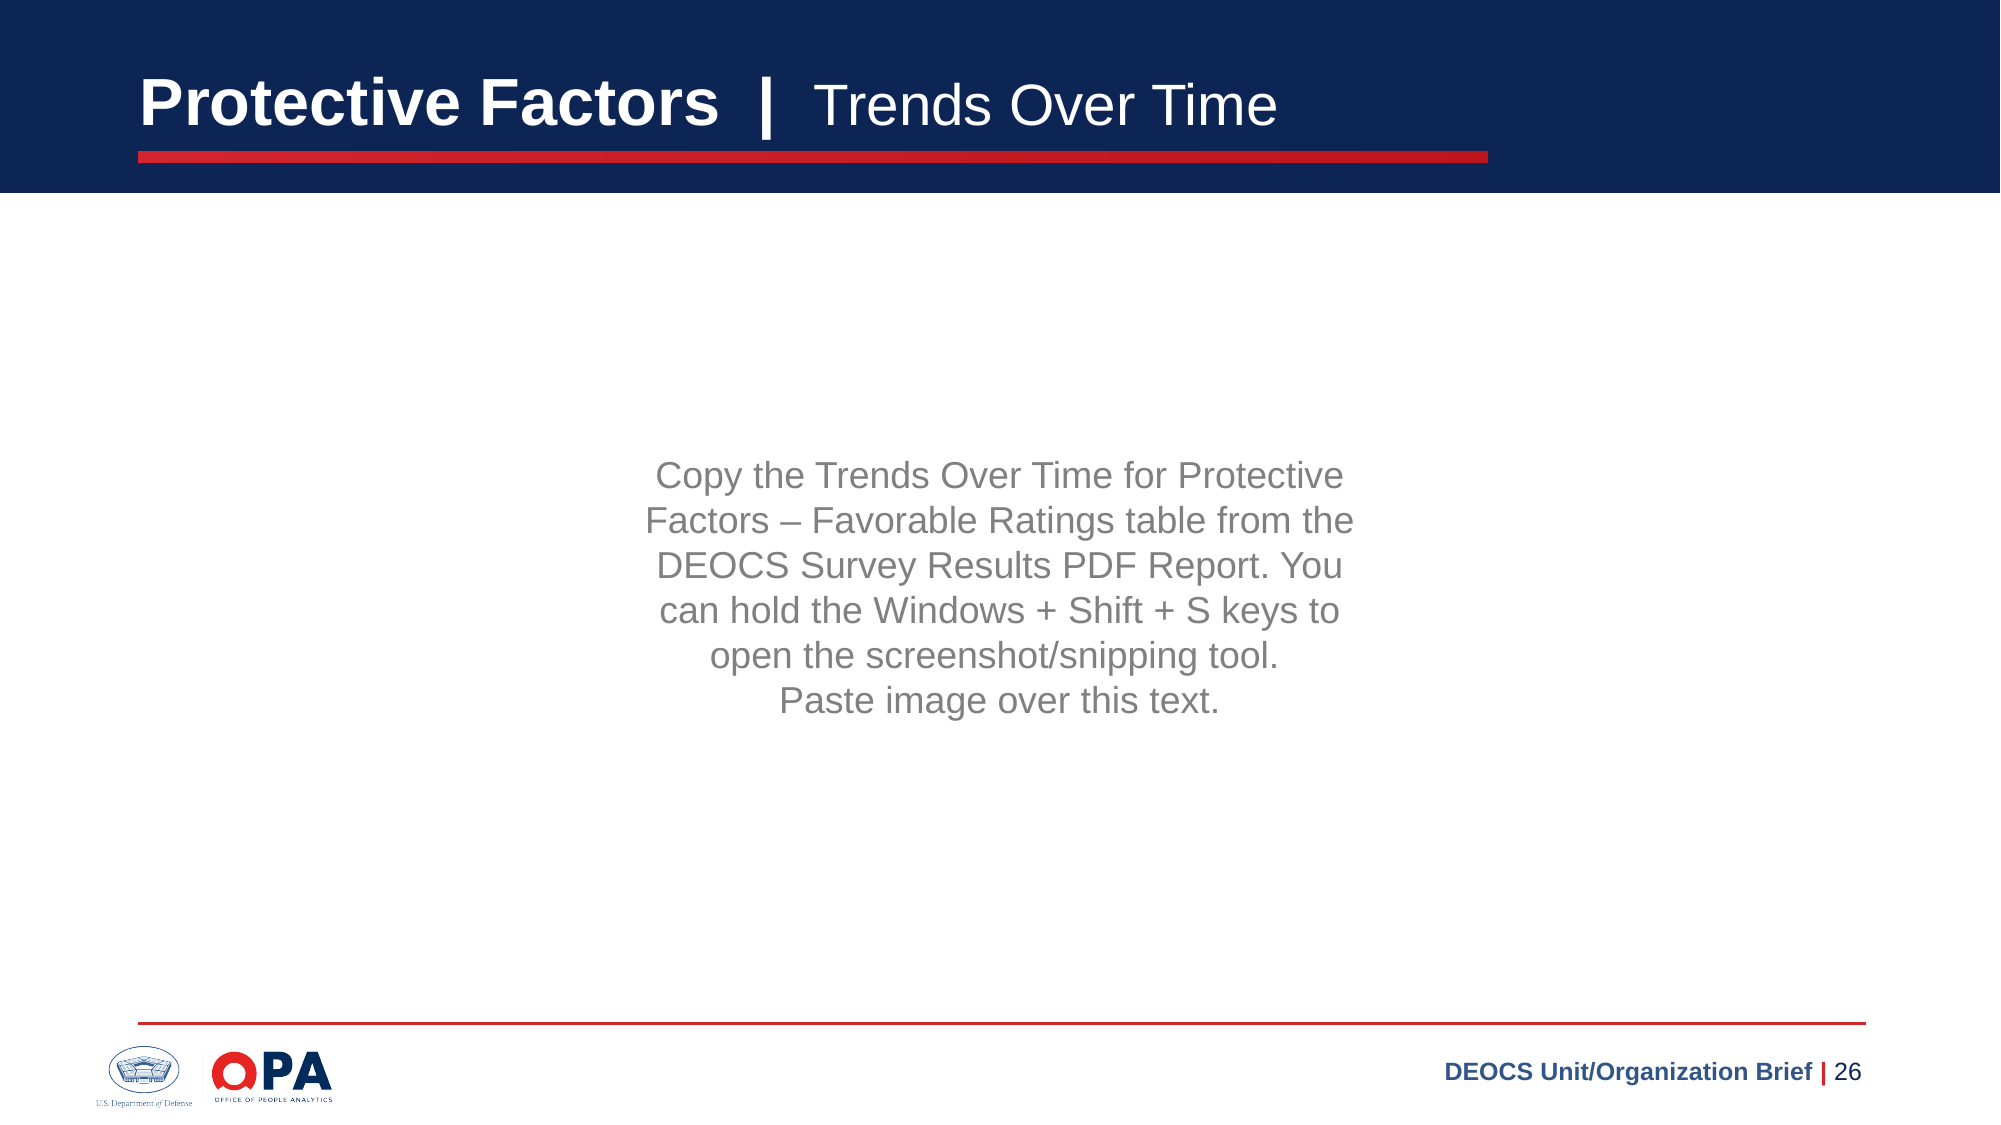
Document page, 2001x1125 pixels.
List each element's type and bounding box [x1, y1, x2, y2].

picture [87, 1037, 332, 1115]
